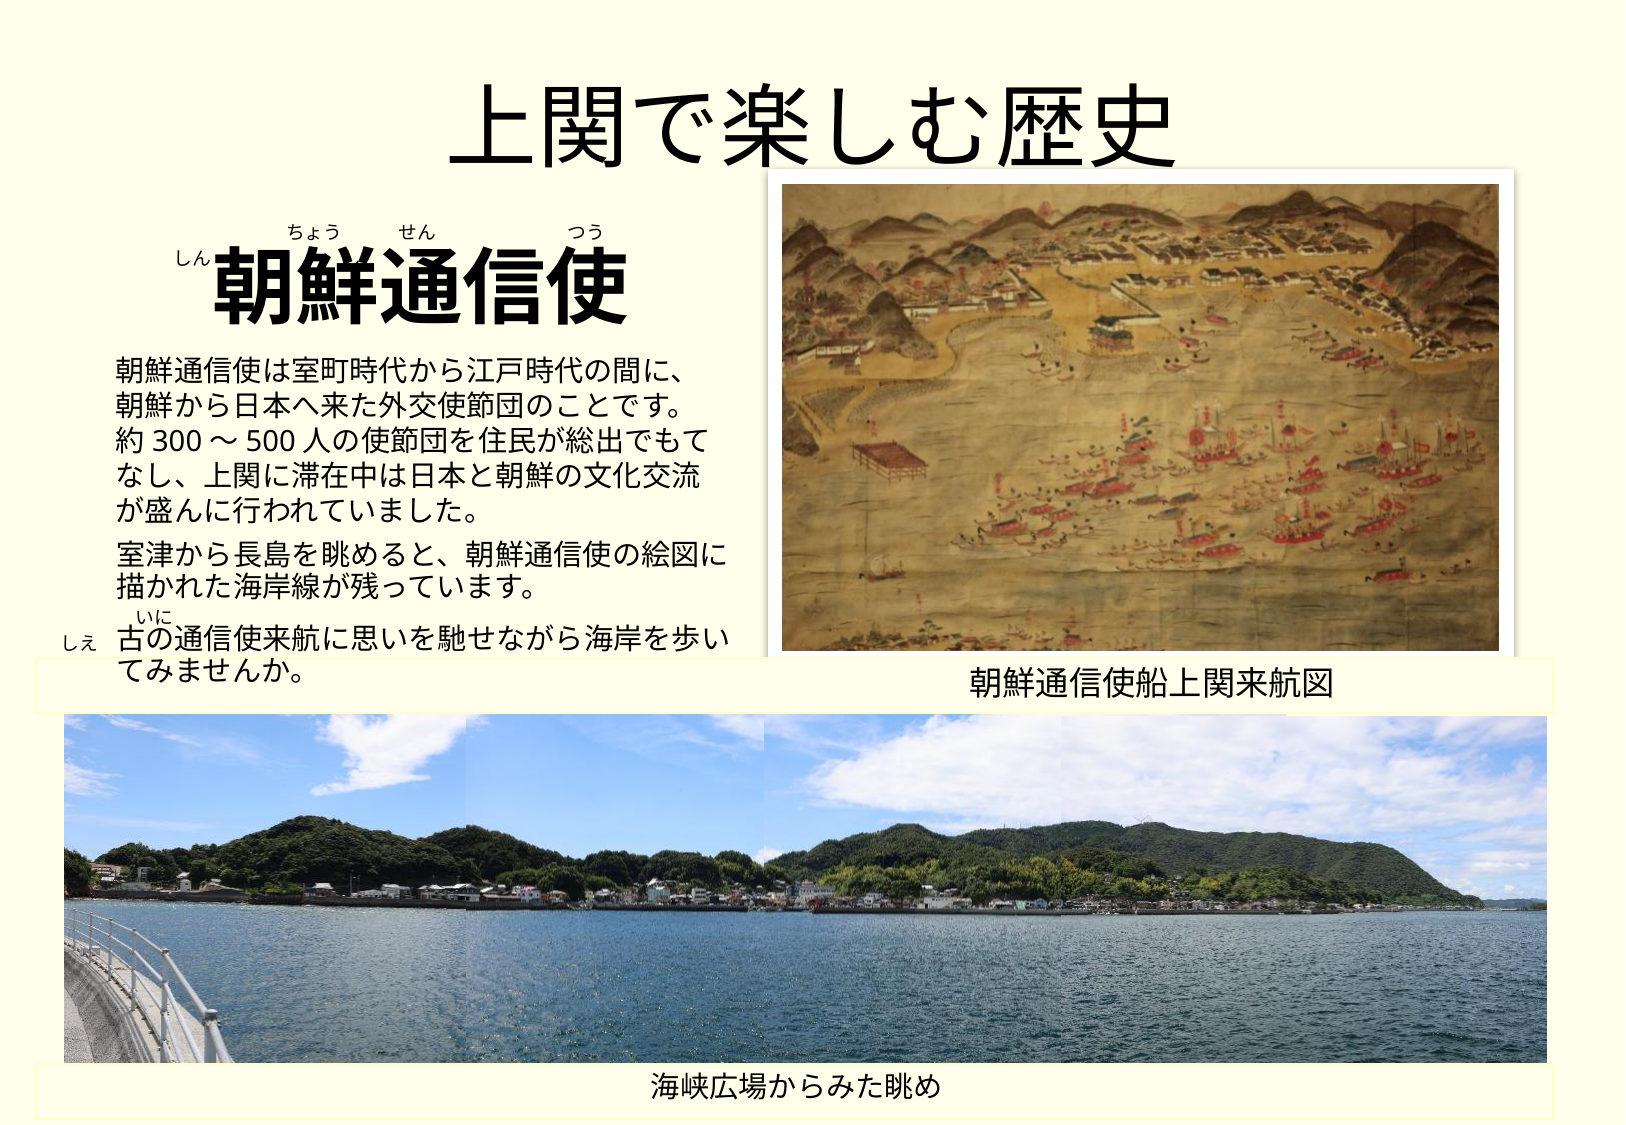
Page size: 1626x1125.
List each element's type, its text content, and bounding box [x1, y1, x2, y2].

text_box 朝鮮通信使 [35, 238, 762, 344]
text_box 朝鮮通信使は室町時代から江戸時代の間に、朝鮮から日本へ来た外交使節団のことです。約300～500人の使節団を住民が総出でもてなし、上関に滞在中は日本と朝鮮の文化交流が盛んに行われていました。 [101, 344, 732, 533]
picture [782, 183, 1499, 652]
subtitle 室津から長島を眺めると、朝鮮通信使の絵図に描かれた海岸線が残っています。 古の通信使来航に思いを馳せながら海岸を歩いてみませんか。 [101, 533, 753, 657]
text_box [35, 657, 1554, 1119]
text_box いにしえ [45, 579, 198, 657]
text_box ちょう せん つう しん し [121, 194, 698, 277]
text_box 海峡広場からみた眺め [546, 1119, 1048, 1125]
title 上関で楽しむ歴史 [327, 44, 1297, 189]
